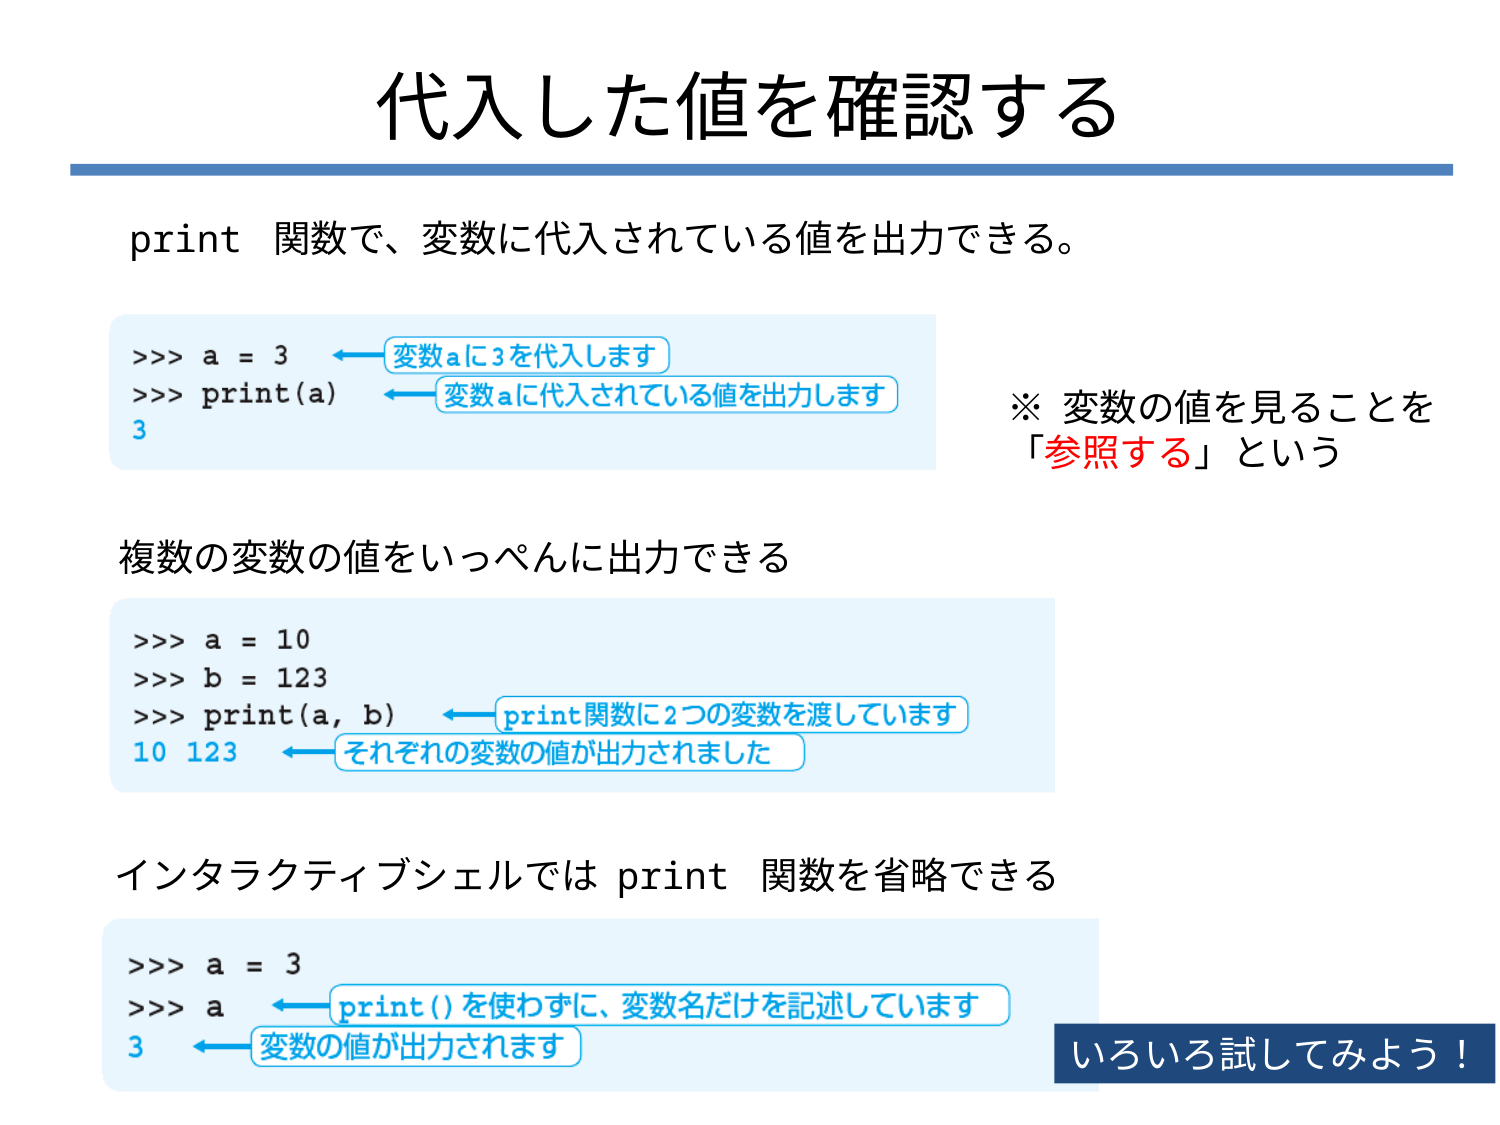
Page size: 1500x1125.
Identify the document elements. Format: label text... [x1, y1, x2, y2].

text_box インタラクティブシェルでは print 関数を省略できる [99, 844, 1075, 889]
picture [64, 890, 1100, 1123]
picture [74, 290, 936, 486]
slide_number 30 [1104, 1042, 1425, 1103]
picture [64, 587, 1055, 806]
title 代入した値を確認する [75, 45, 1425, 164]
text_box print 関数で、変数に代入されている値を出力できる。 [114, 208, 1111, 313]
text_box 複数の変数の値をいっぺんに出力できる [104, 527, 809, 586]
text_box ※ 変数の値を見ることを 「参照する」という [992, 376, 1452, 482]
text_box いろいろ試してみよう！ [1104, 1023, 1496, 1084]
